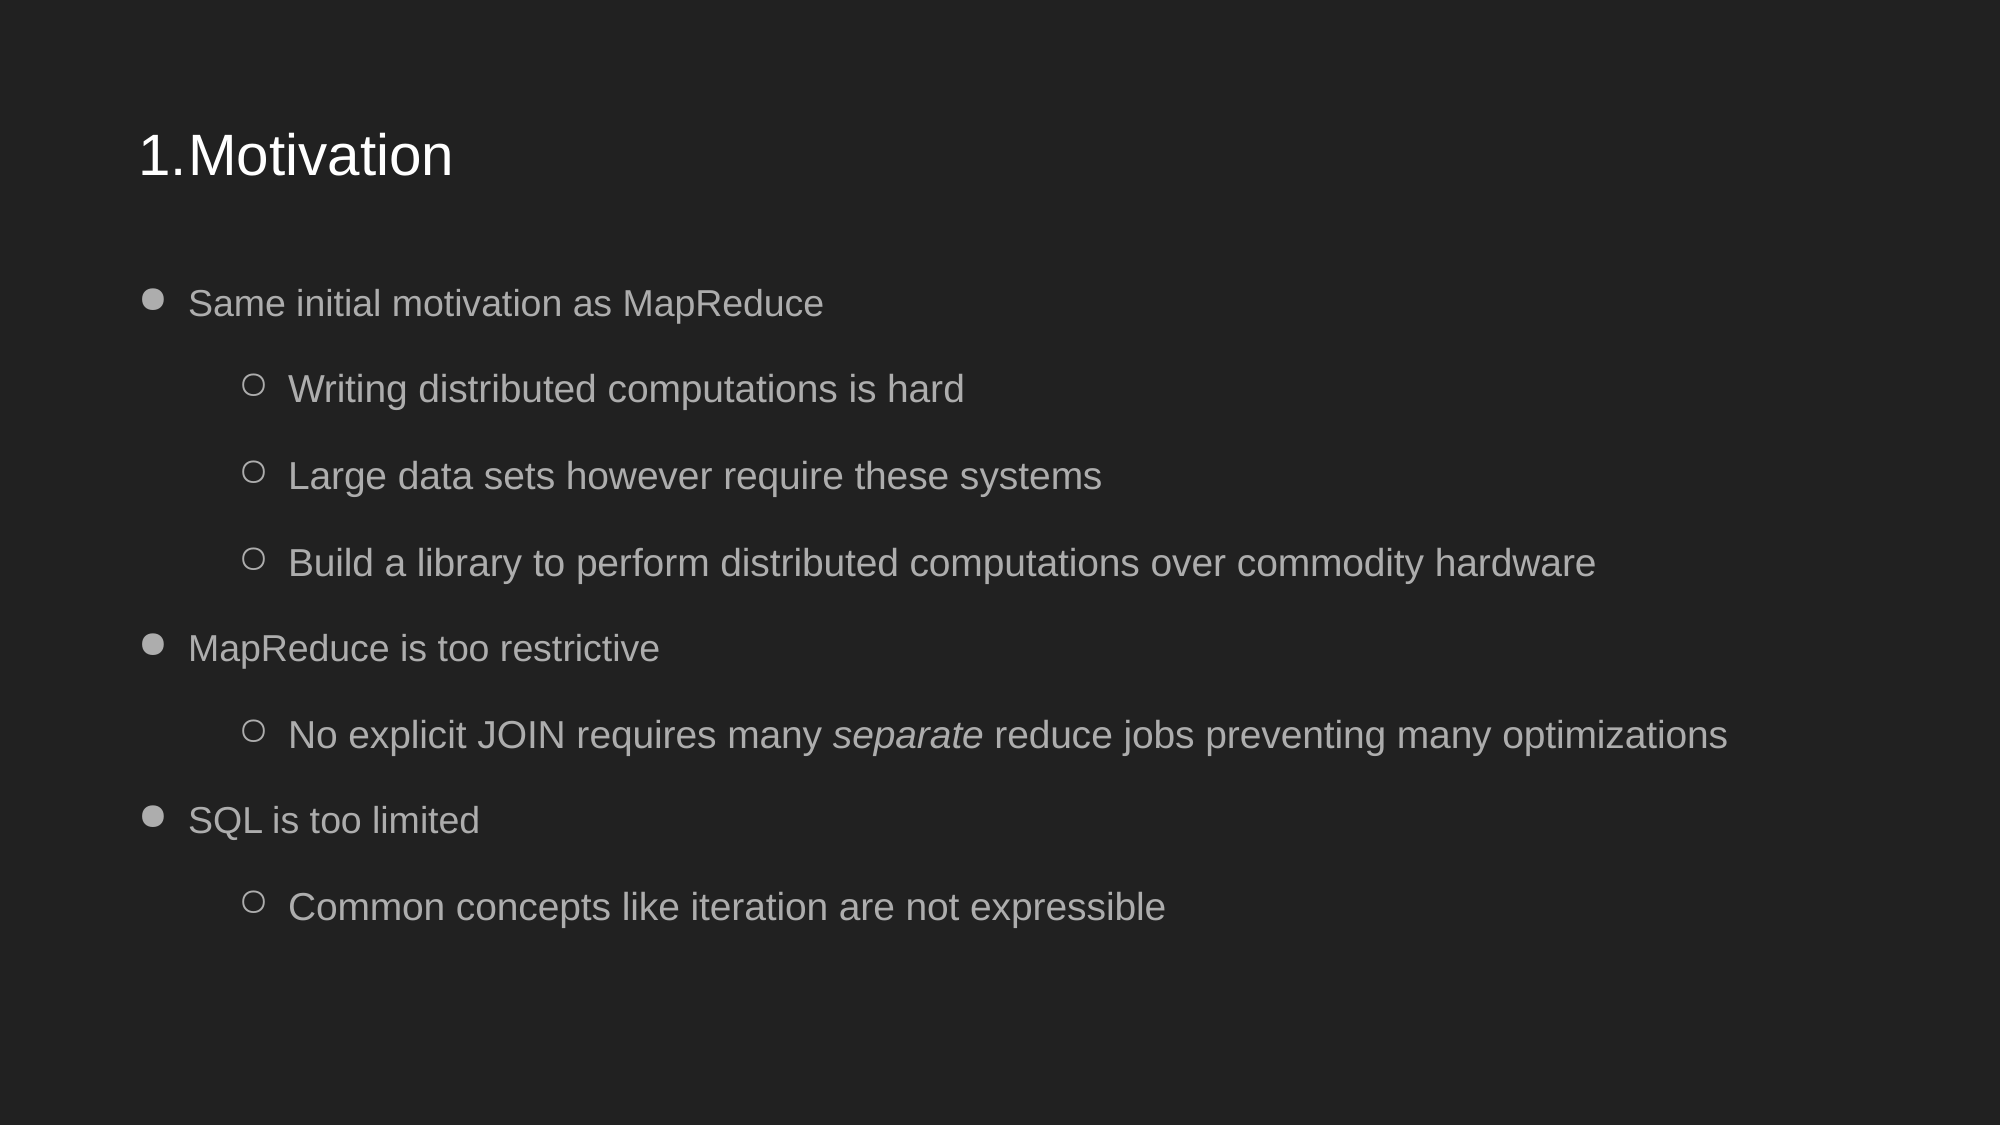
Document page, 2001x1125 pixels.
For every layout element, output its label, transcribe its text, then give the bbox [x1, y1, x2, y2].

list Same initial motivation as MapReduce Writing distributed computations is hard Large data sets however require these systems Build a library to perform distributed computations over commodity hardware MapReduce is too restrictive No explicit JOIN requires many separate reduce jobs preventing many optimizations SQL is too limited Common concepts like iteration are not expressible [68, 252, 1932, 1000]
title Motivation [68, 97, 1932, 223]
